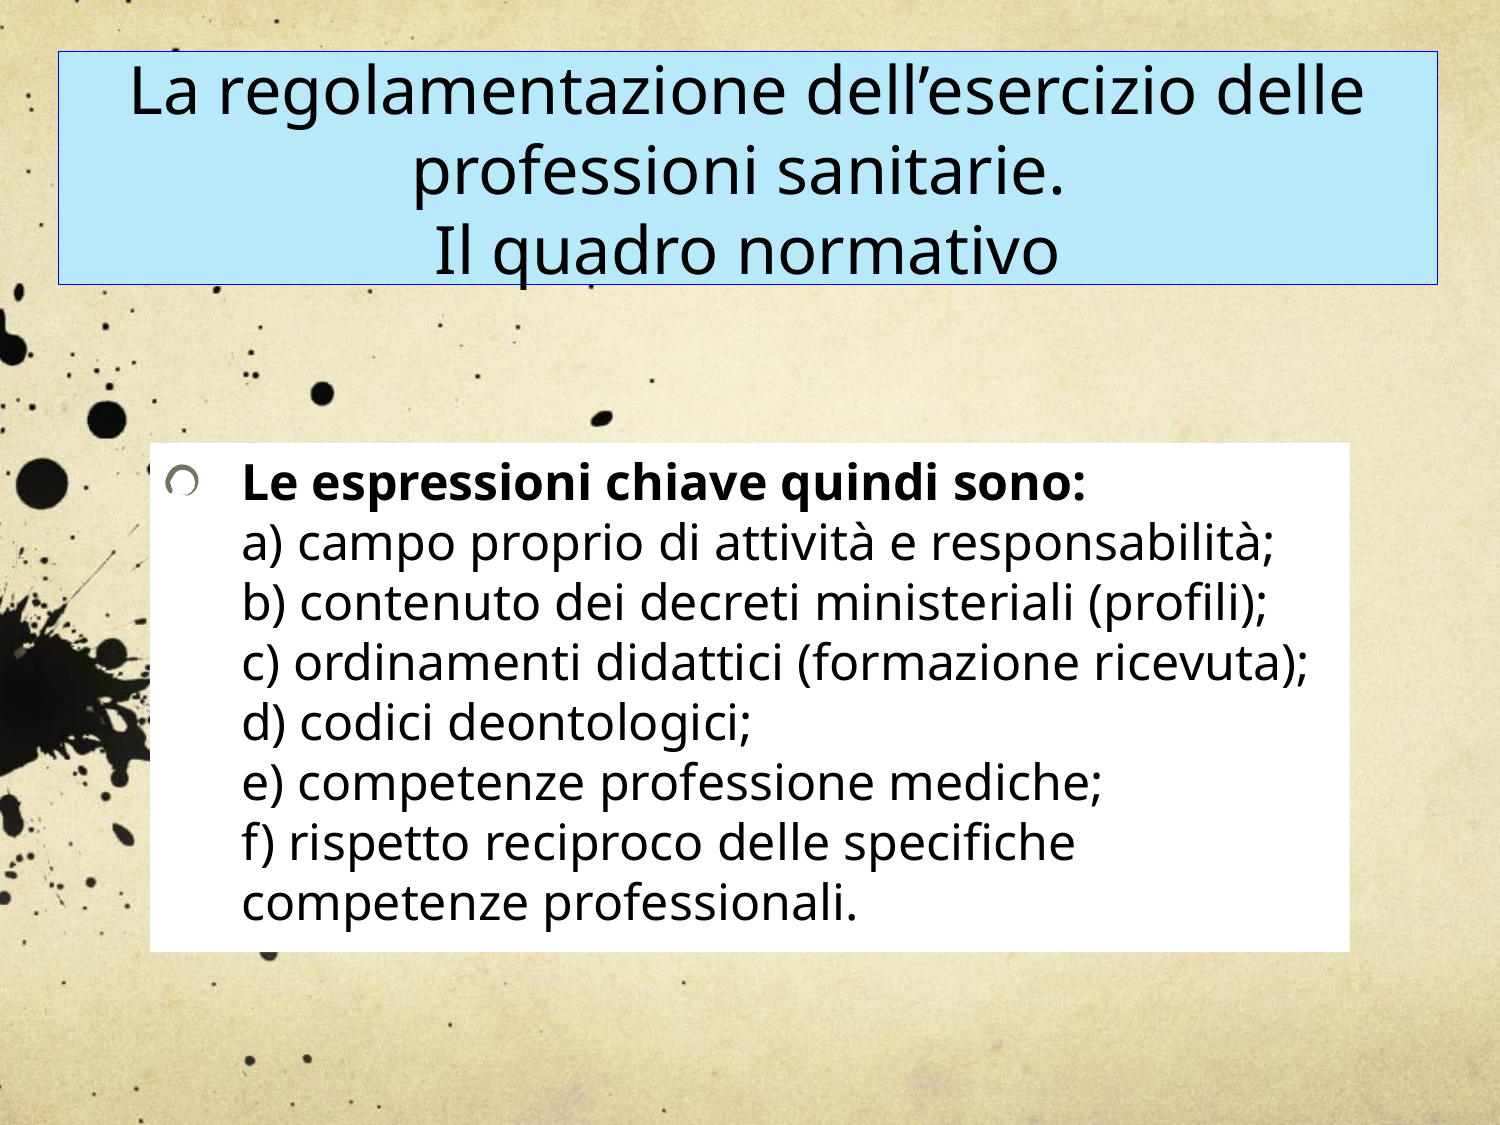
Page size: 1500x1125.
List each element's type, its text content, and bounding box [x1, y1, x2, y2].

list Le espressioni chiave quindi sono: a) campo proprio di attività e responsabilità; b) contenuto dei decreti ministeriali (profili); c) ordinamenti didattici (formazione ricevuta); d) codici deontologici; e) competenze professione mediche; f) rispetto reciproco delle specifiche competenze professionali. [149, 442, 1350, 953]
picture [0, 0, 1500, 1125]
title La regolamentazione dell’esercizio delle professioni sanitarie. Il quadro normativo [58, 51, 1438, 285]
